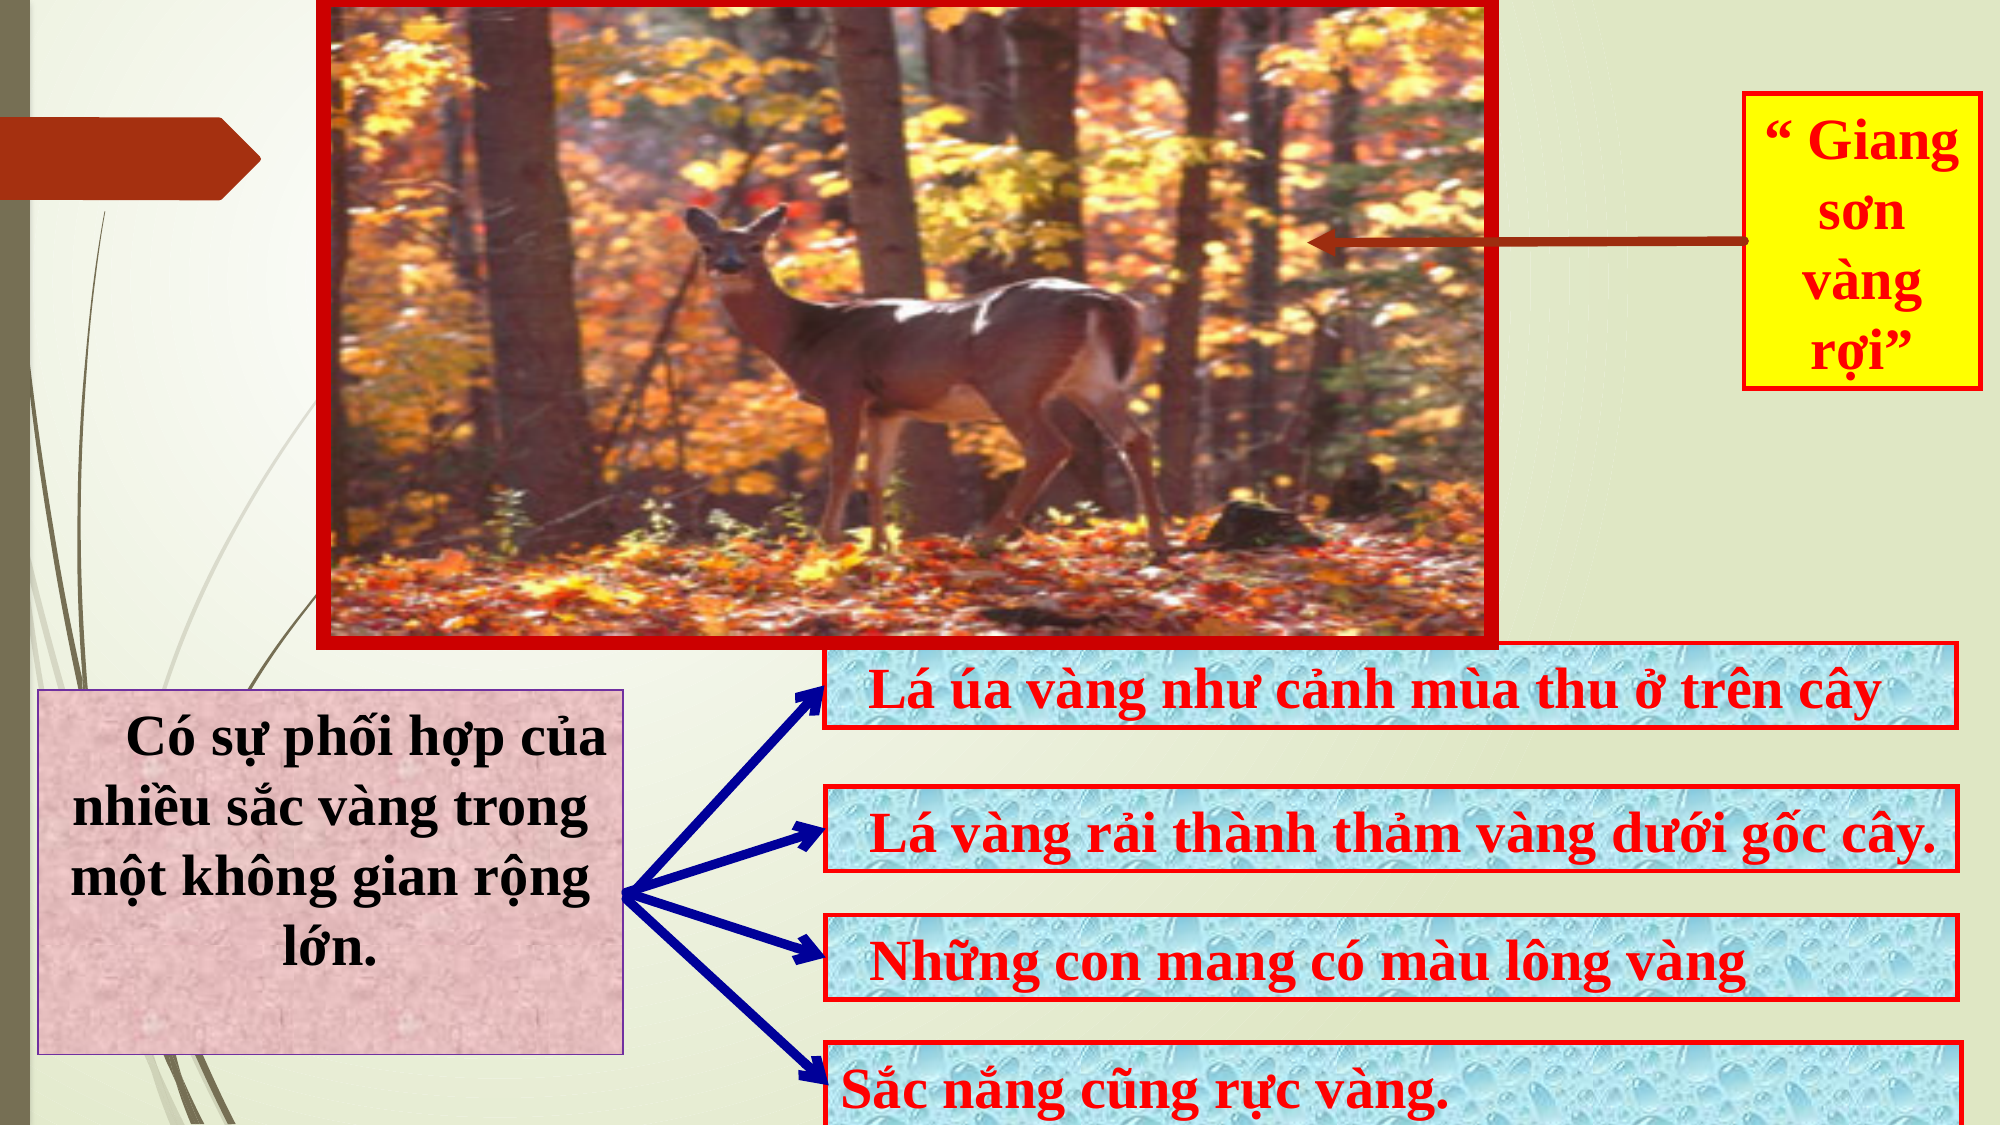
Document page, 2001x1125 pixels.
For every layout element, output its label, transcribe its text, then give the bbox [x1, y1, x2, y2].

text_box Lá vàng rải thành thảm vàng dưới gốc cây. [829, 786, 1958, 871]
text_box Có sự phối hợp của nhiều sắc vàng trong một không gian rộng lớn. [38, 689, 624, 1055]
text_box “ Giang sơn vàng rợi” [1744, 93, 1981, 389]
text_box Lá úa vàng như cảnh mùa thu ở trên cây [824, 642, 1957, 728]
text_box Những con mang có màu lông vàng [832, 915, 1958, 1000]
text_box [627, 685, 825, 828]
picture [330, 6, 1485, 636]
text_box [625, 898, 830, 1086]
text_box Sắc nắng cũng rực vàng. [825, 1042, 1962, 1125]
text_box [625, 828, 826, 892]
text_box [625, 892, 826, 898]
